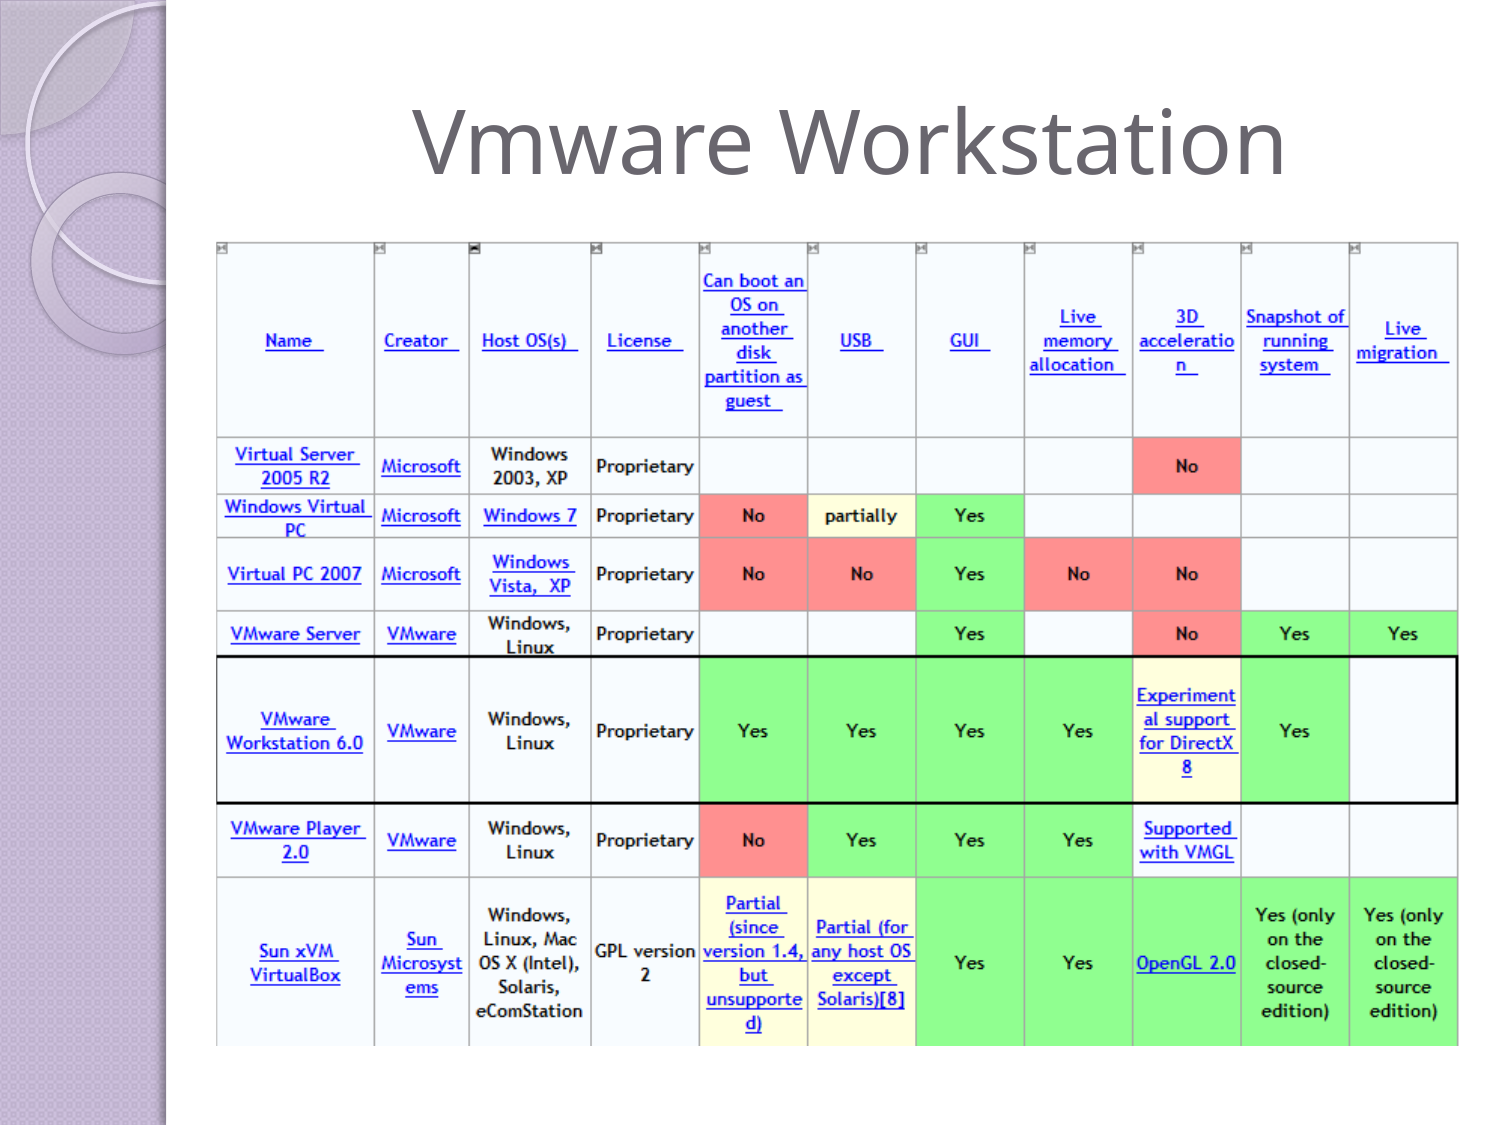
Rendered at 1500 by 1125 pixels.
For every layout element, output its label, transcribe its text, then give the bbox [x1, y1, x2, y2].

title Vmware Workstation [235, 45, 1466, 231]
picture [216, 234, 1471, 1046]
